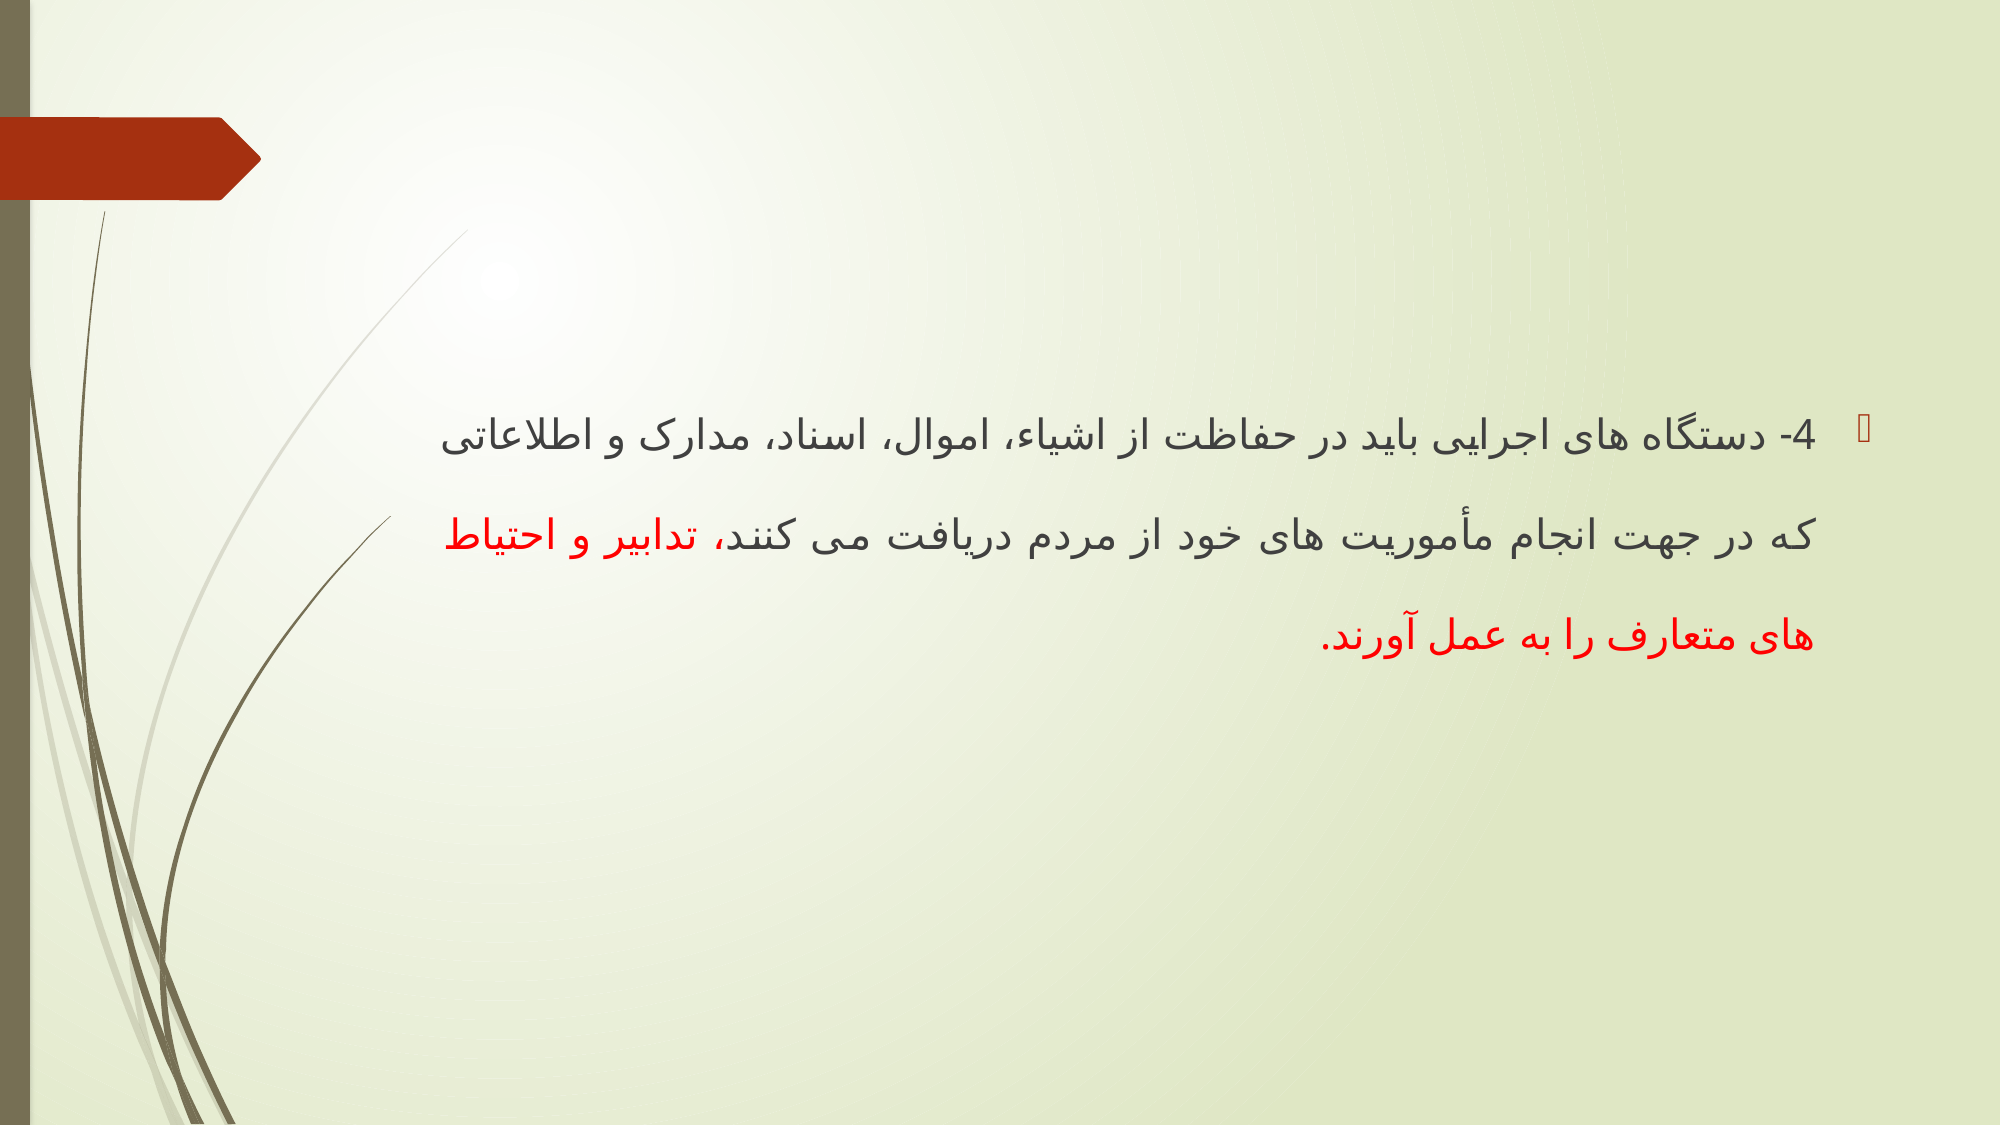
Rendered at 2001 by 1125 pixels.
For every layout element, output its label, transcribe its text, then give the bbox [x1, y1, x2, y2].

list 4- دستگاه های اجرایی باید در حفاظت از اشیاء، اموال، اسناد، مدارک و اطلاعاتی که در جهت انجام مأموریت های خود از مردم دریافت می کنند، تدابیر و احتیاط های متعارف را به عمل آورند. [424, 350, 1888, 970]
